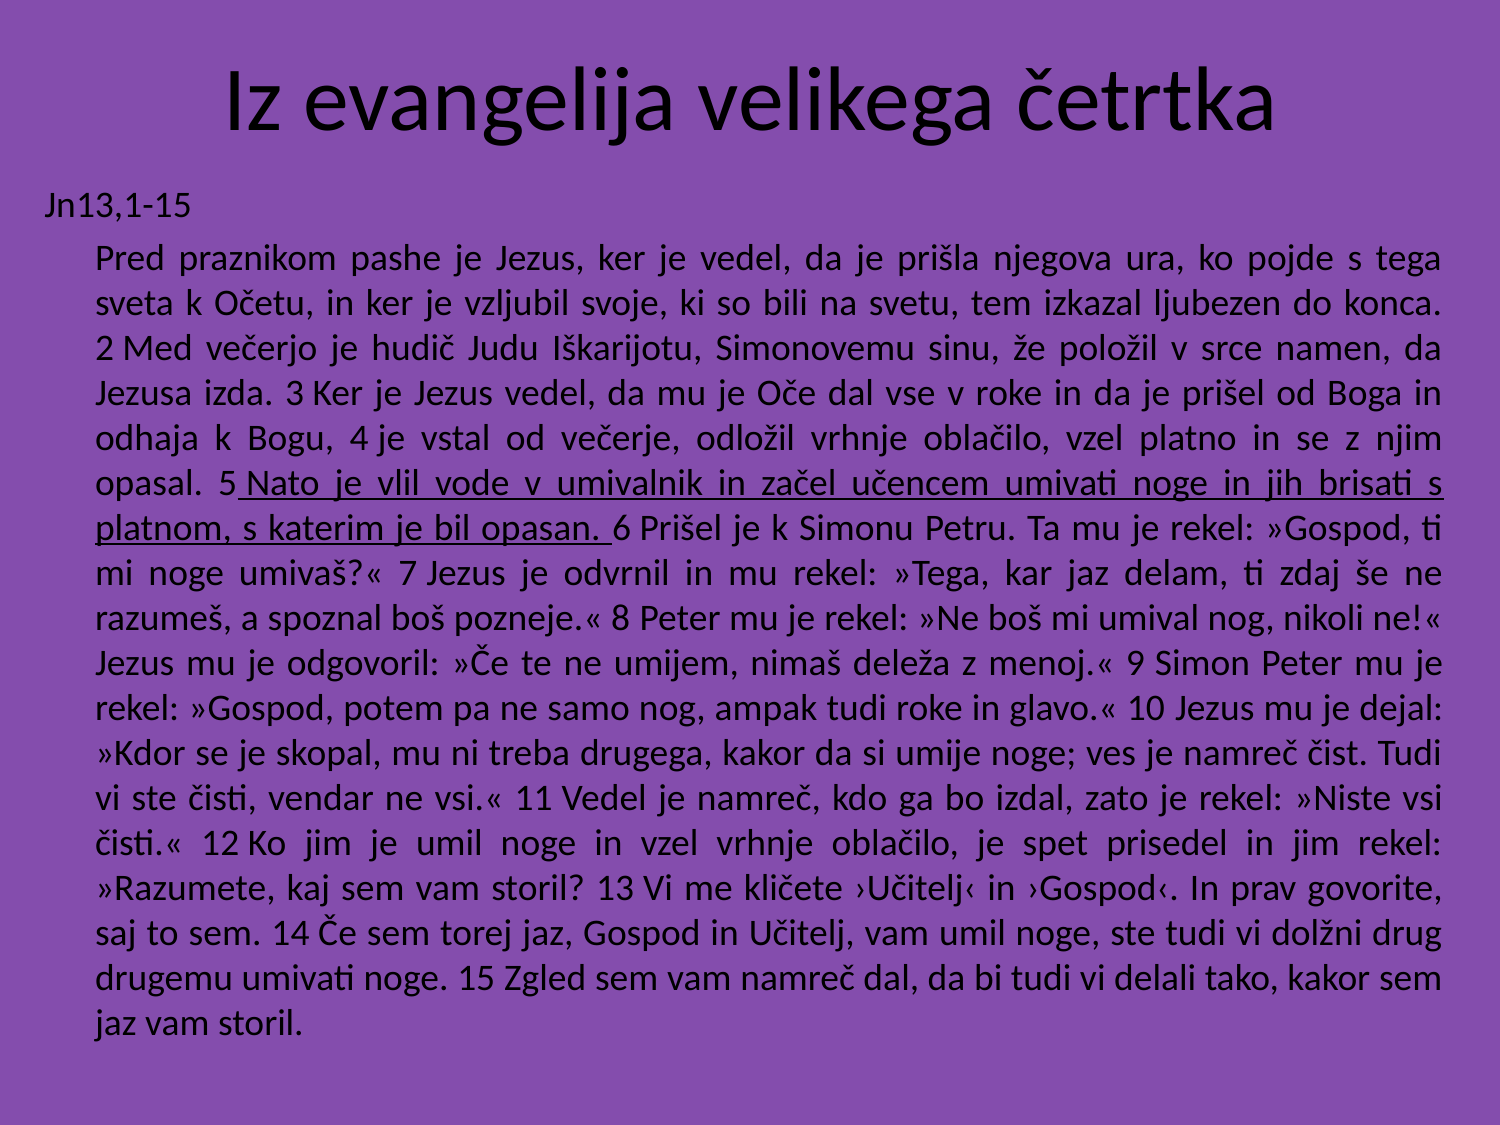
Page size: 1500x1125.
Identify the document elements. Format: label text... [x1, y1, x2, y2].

list Jn13,1-15 Pred praznikom pashe je Jezus, ker je vedel, da je prišla njegova ura, ko pojde s tega sveta k Očetu, in ker je vzljubil svoje, ki so bili na svetu, tem izkazal ljubezen do konca. 2 Med večerjo je hudič Judu Iškarijotu, Simonovemu sinu, že položil v srce namen, da Jezusa izda. 3 Ker je Jezus vedel, da mu je Oče dal vse v roke in da je prišel od Boga in odhaja k Bogu, 4 je vstal od večerje, odložil vrhnje oblačilo, vzel platno in se z njim opasal. 5 Nato je vlil vode v umivalnik in začel učencem umivati noge in jih brisati s platnom, s katerim je bil opasan. 6 Prišel je k Simonu Petru. Ta mu je rekel: »Gospod, ti mi noge umivaš?« 7 Jezus je odvrnil in mu rekel: »Tega, kar jaz delam, ti zdaj še ne razumeš, a spoznal boš pozneje.« 8 Peter mu je rekel: »Ne boš mi umival nog, nikoli ne!« Jezus mu je odgovoril: »Če te ne umijem, nimaš deleža z menoj.« 9 Simon Peter mu je rekel: »Gospod, potem pa ne samo nog, ampak tudi roke in glavo.« 10 Jezus mu je dejal: »Kdor se je skopal, mu ni treba drugega, kakor da si umije noge; ves je namreč čist. Tudi vi ste čisti, vendar ne vsi.« 11 Vedel je namreč, kdo ga bo izdal, zato je rekel: »Niste vsi čisti.« 12 Ko jim je umil noge in vzel vrhnje oblačilo, je spet prisedel in jim rekel: »Razumete, kaj sem vam storil? 13 Vi me kličete ›Učitelj‹ in ›Gospod‹. In prav govorite, saj to sem. 14 Če sem torej jaz, Gospod in Učitelj, vam umil noge, ste tudi vi dolžni drug drugemu umivati noge. 15 Zgled sem vam namreč dal, da bi tudi vi delali tako, kakor sem jaz vam storil. [29, 172, 1459, 1094]
title Iz evangelija velikega četrtka [76, 0, 1427, 172]
